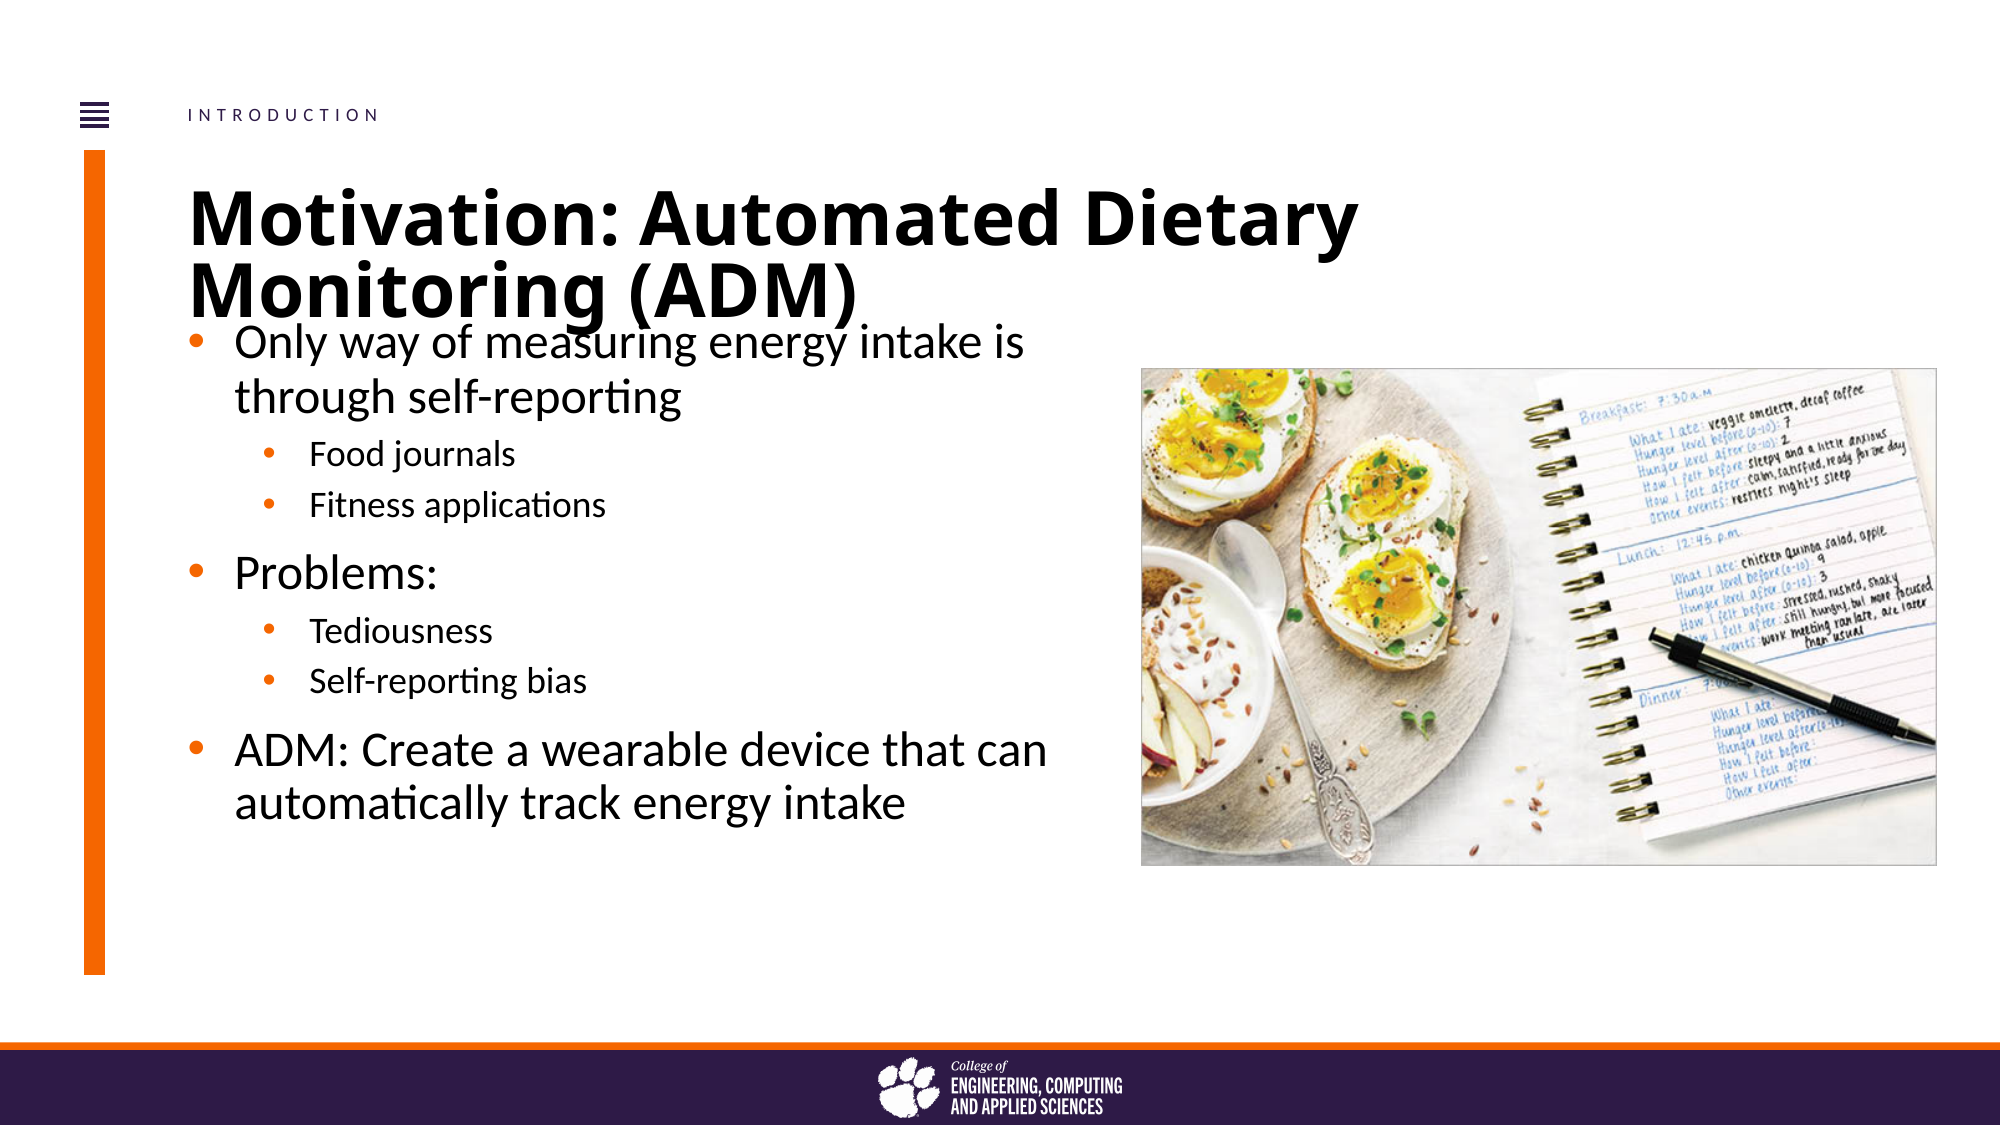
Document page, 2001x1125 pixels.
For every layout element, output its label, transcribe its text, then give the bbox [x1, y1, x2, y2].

picture [878, 1057, 1122, 1118]
picture [1141, 368, 1937, 866]
text_box Motivation: Automated Dietary Monitoring (ADM) [187, 187, 1771, 332]
list Only way of measuring energy intake is through self-reporting Food journals Fitness applications Problems: Tediousness Self-reporting bias ADM: Create a wearable device that can automatically track energy intake [187, 332, 1183, 837]
text_box INTRODUCTION [187, 105, 814, 126]
